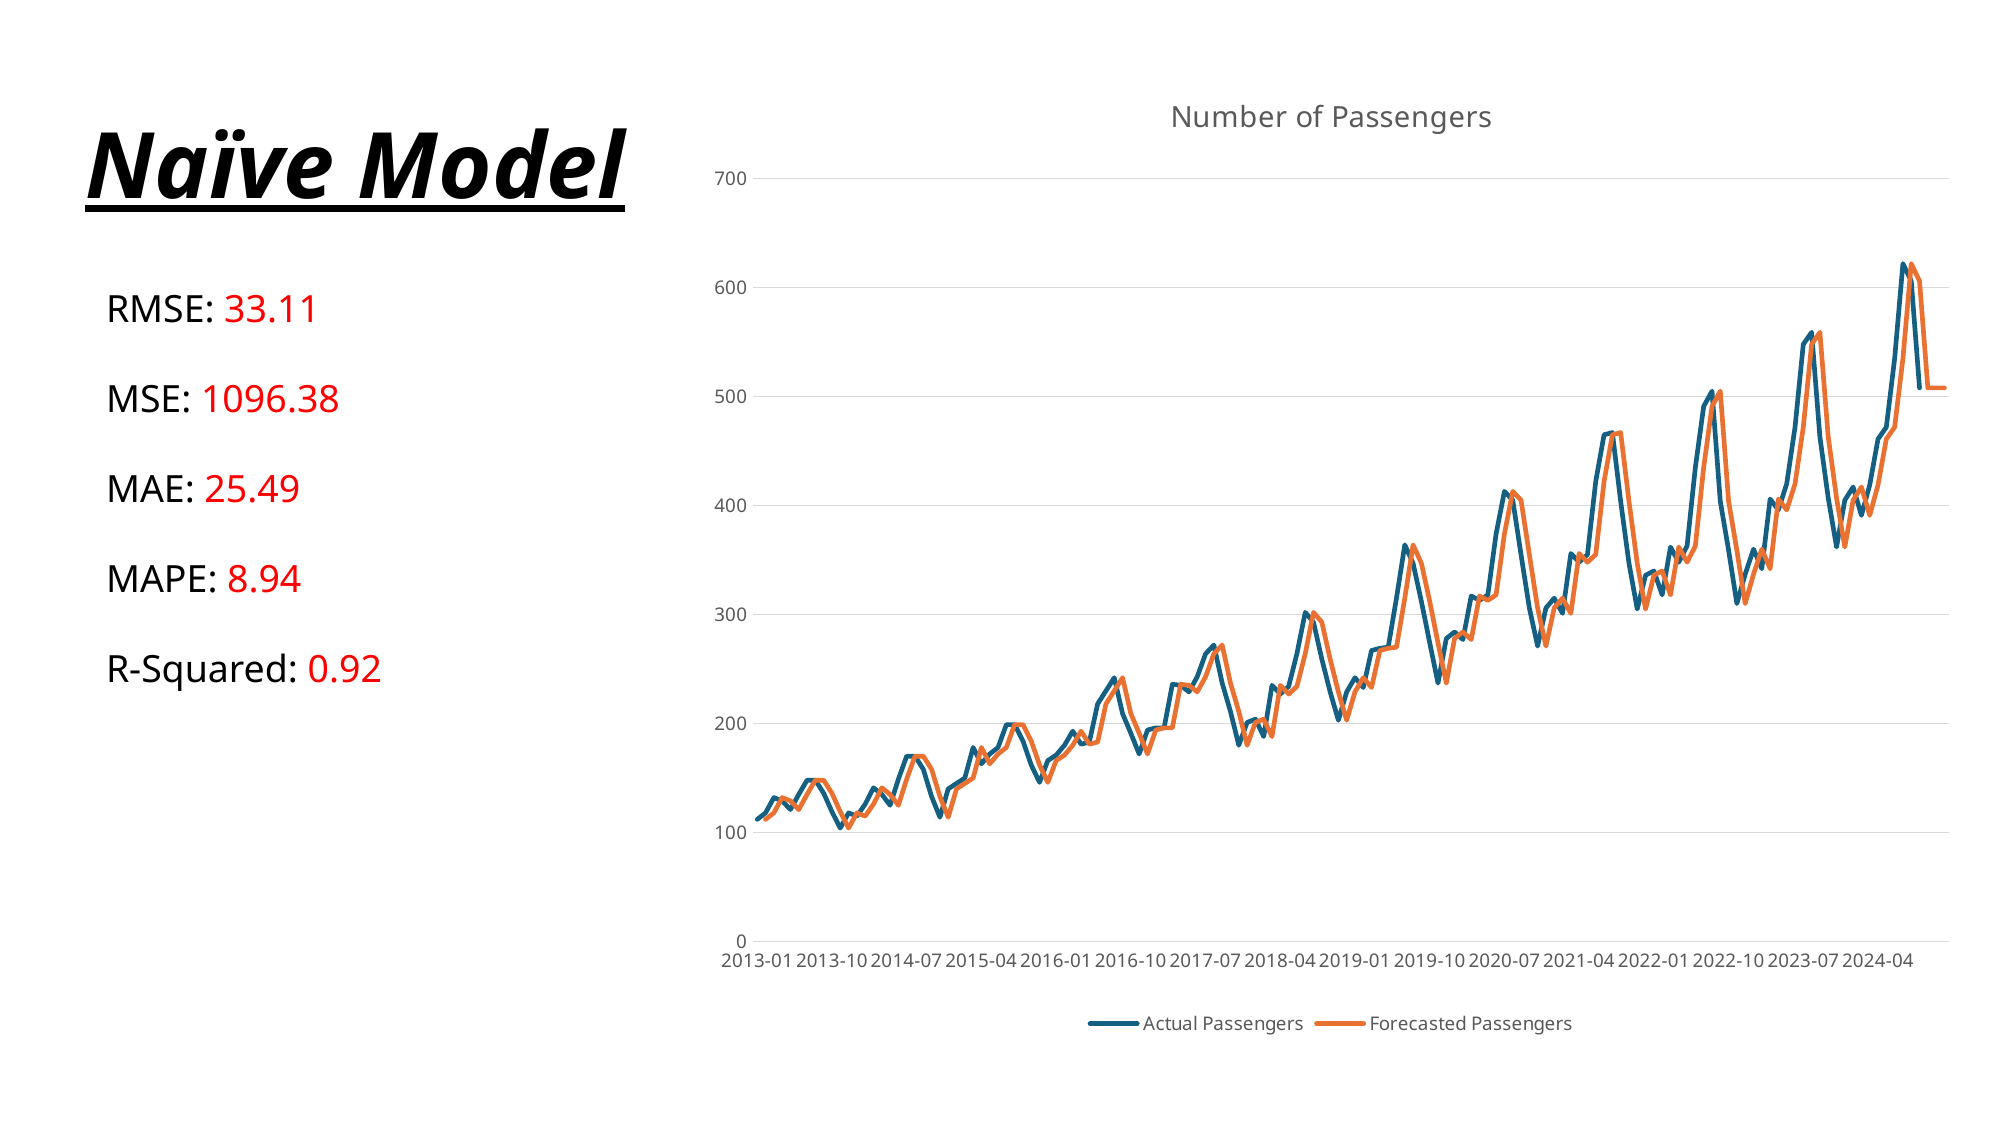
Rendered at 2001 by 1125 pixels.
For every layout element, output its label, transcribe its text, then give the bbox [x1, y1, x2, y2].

title Naïve Model [70, 59, 688, 278]
chart [688, 59, 1975, 1044]
text_box RMSE: 33.11 MSE: 1096.38 MAE: 25.49 MAPE: 8.94 R-Squared: 0.92 [91, 277, 688, 697]
